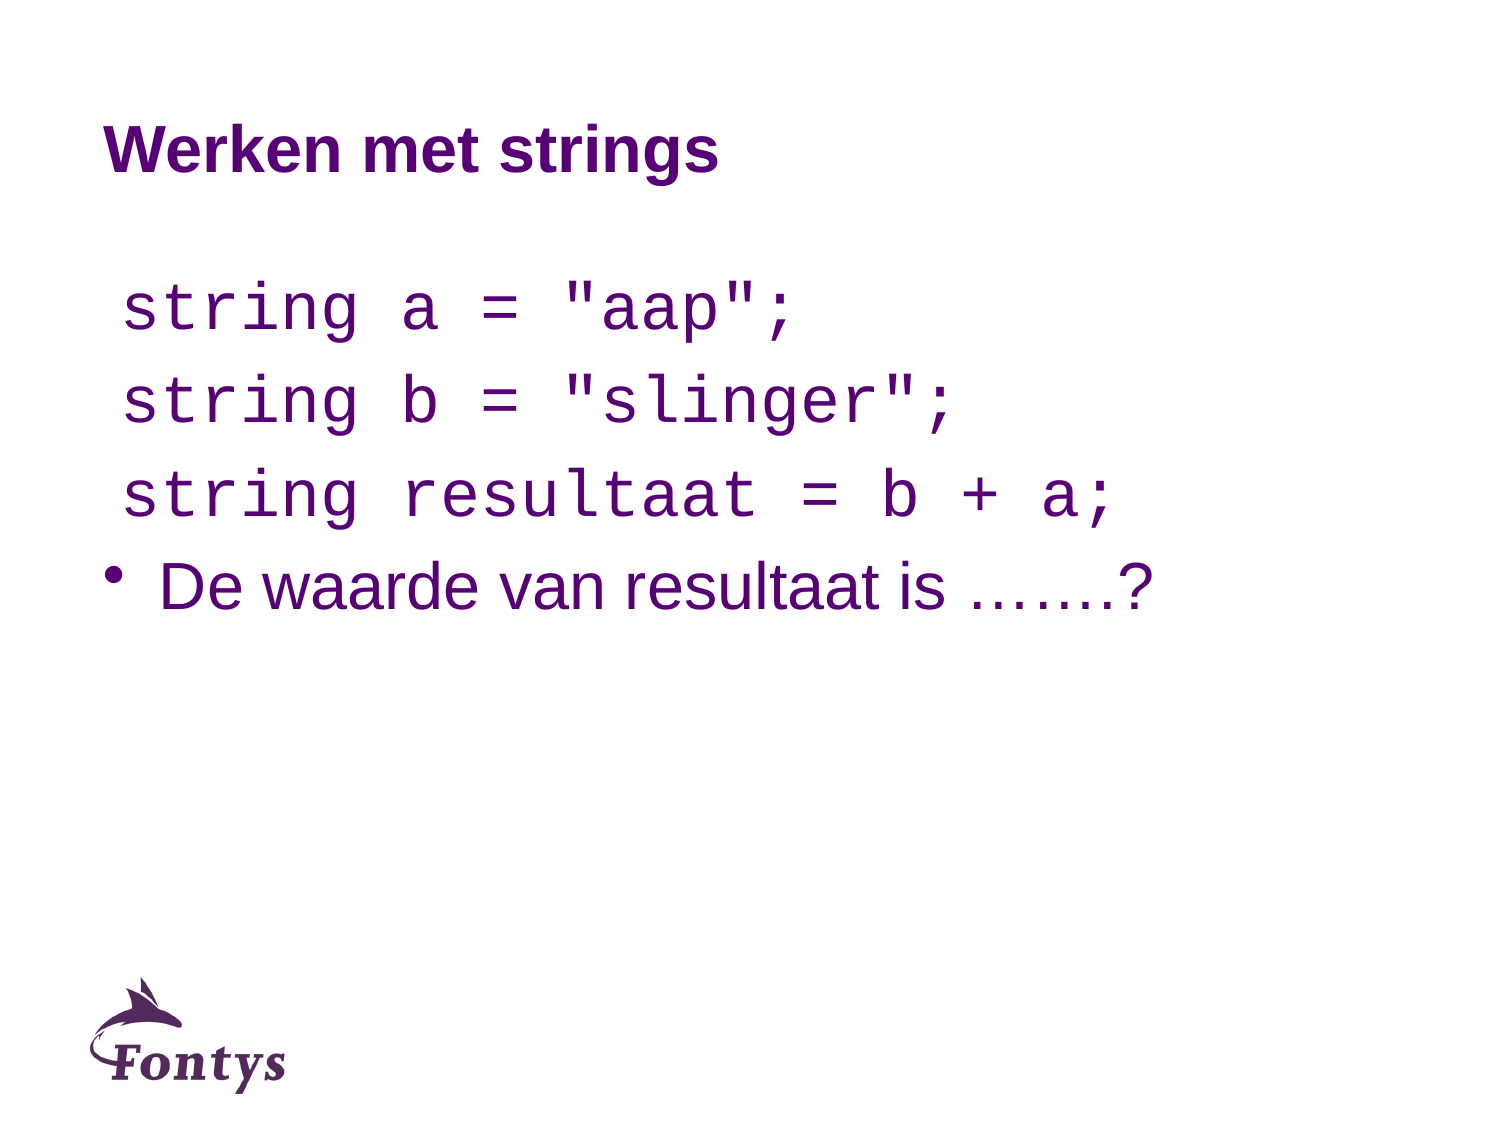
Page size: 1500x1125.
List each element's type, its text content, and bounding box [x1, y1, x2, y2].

picture [0, 928, 302, 1105]
title Werken met strings [88, 90, 1426, 203]
list string a = "aap"; string b = "slinger"; string resultaat = b + a; De waarde van resultaat is …….? [87, 255, 1425, 965]
